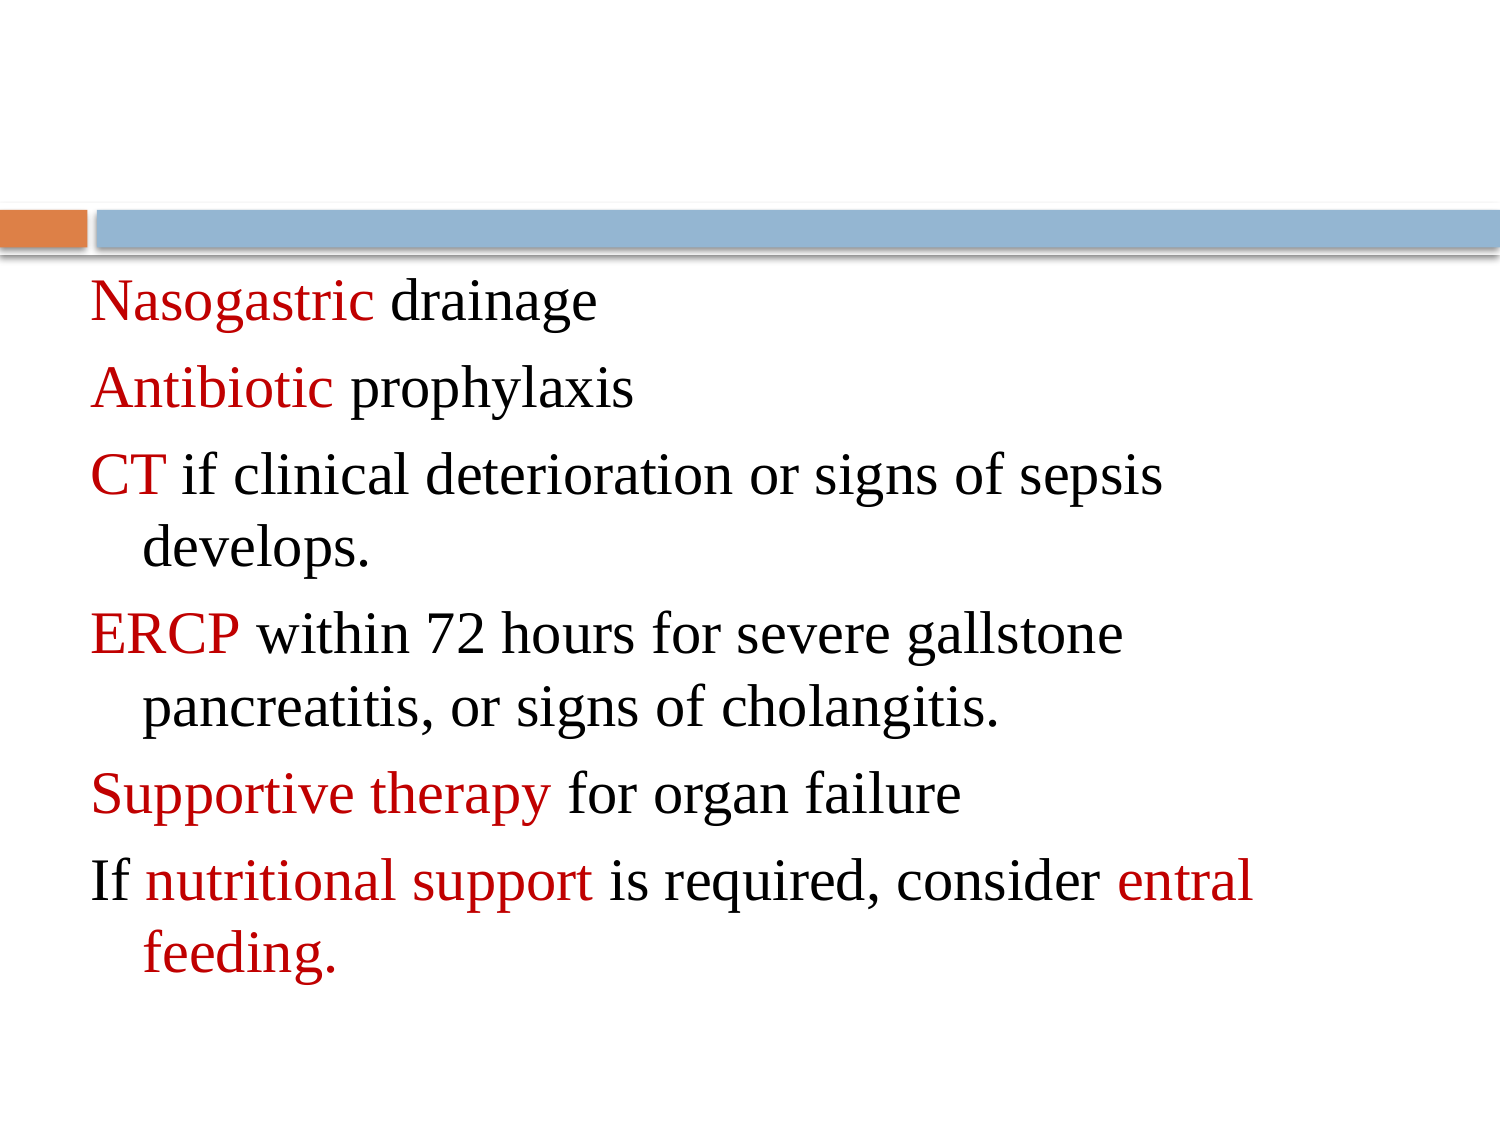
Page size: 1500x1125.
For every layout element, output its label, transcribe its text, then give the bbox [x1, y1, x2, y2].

list Nasogastric drainage Antibiotic prophylaxis CT if clinical deterioration or signs of sepsis develops. ERCP within 72 hours for severe gallstone pancreatitis, or signs of cholangitis. Supportive therapy for organ failure If nutritional support is required, consider entral feeding. [74, 77, 1426, 1007]
